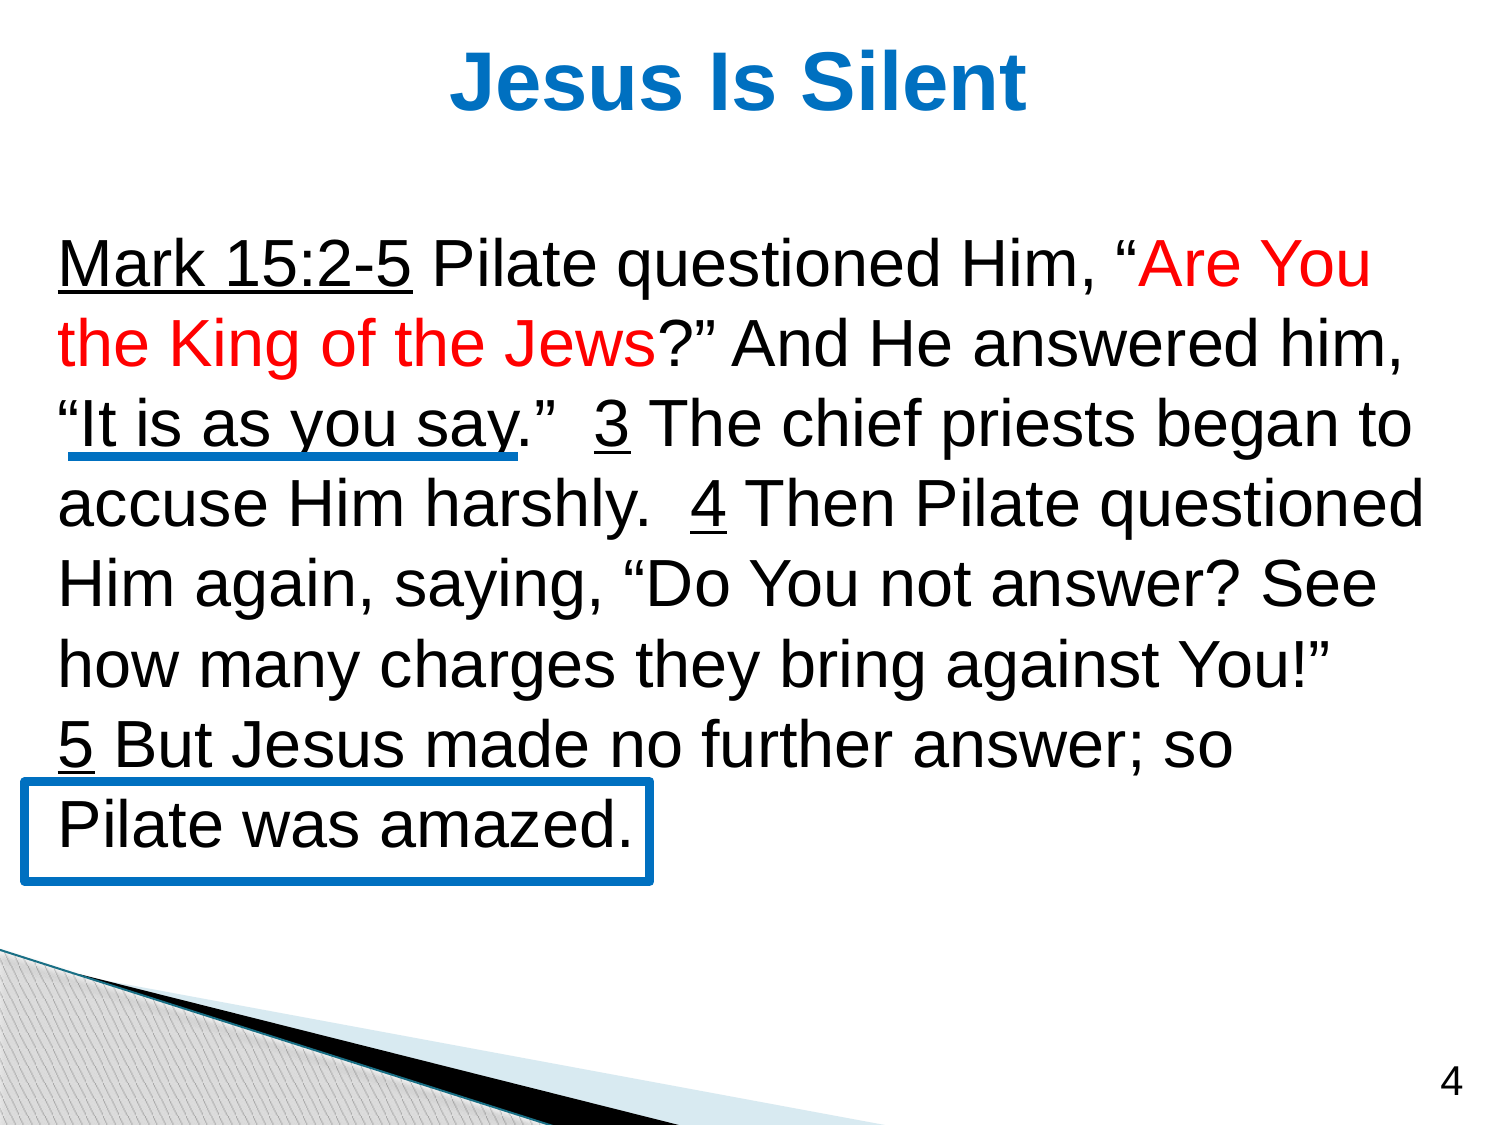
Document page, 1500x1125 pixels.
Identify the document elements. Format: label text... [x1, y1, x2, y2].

list Mark 15:2-5 Pilate questioned Him, “Are You the King of the Jews?” And He answered him, “It is as you say.” 3 The chief priests began to accuse Him harshly. 4 Then Pilate questioned Him again, saying, “Do You not answer? See how many charges they bring against You!” 5 But Jesus made no further answer; so Pilate was amazed. [24, 212, 1488, 986]
slide_number 4 [1337, 1051, 1479, 1112]
text_box [20, 777, 654, 886]
title Jesus Is Silent [75, 5, 1425, 149]
